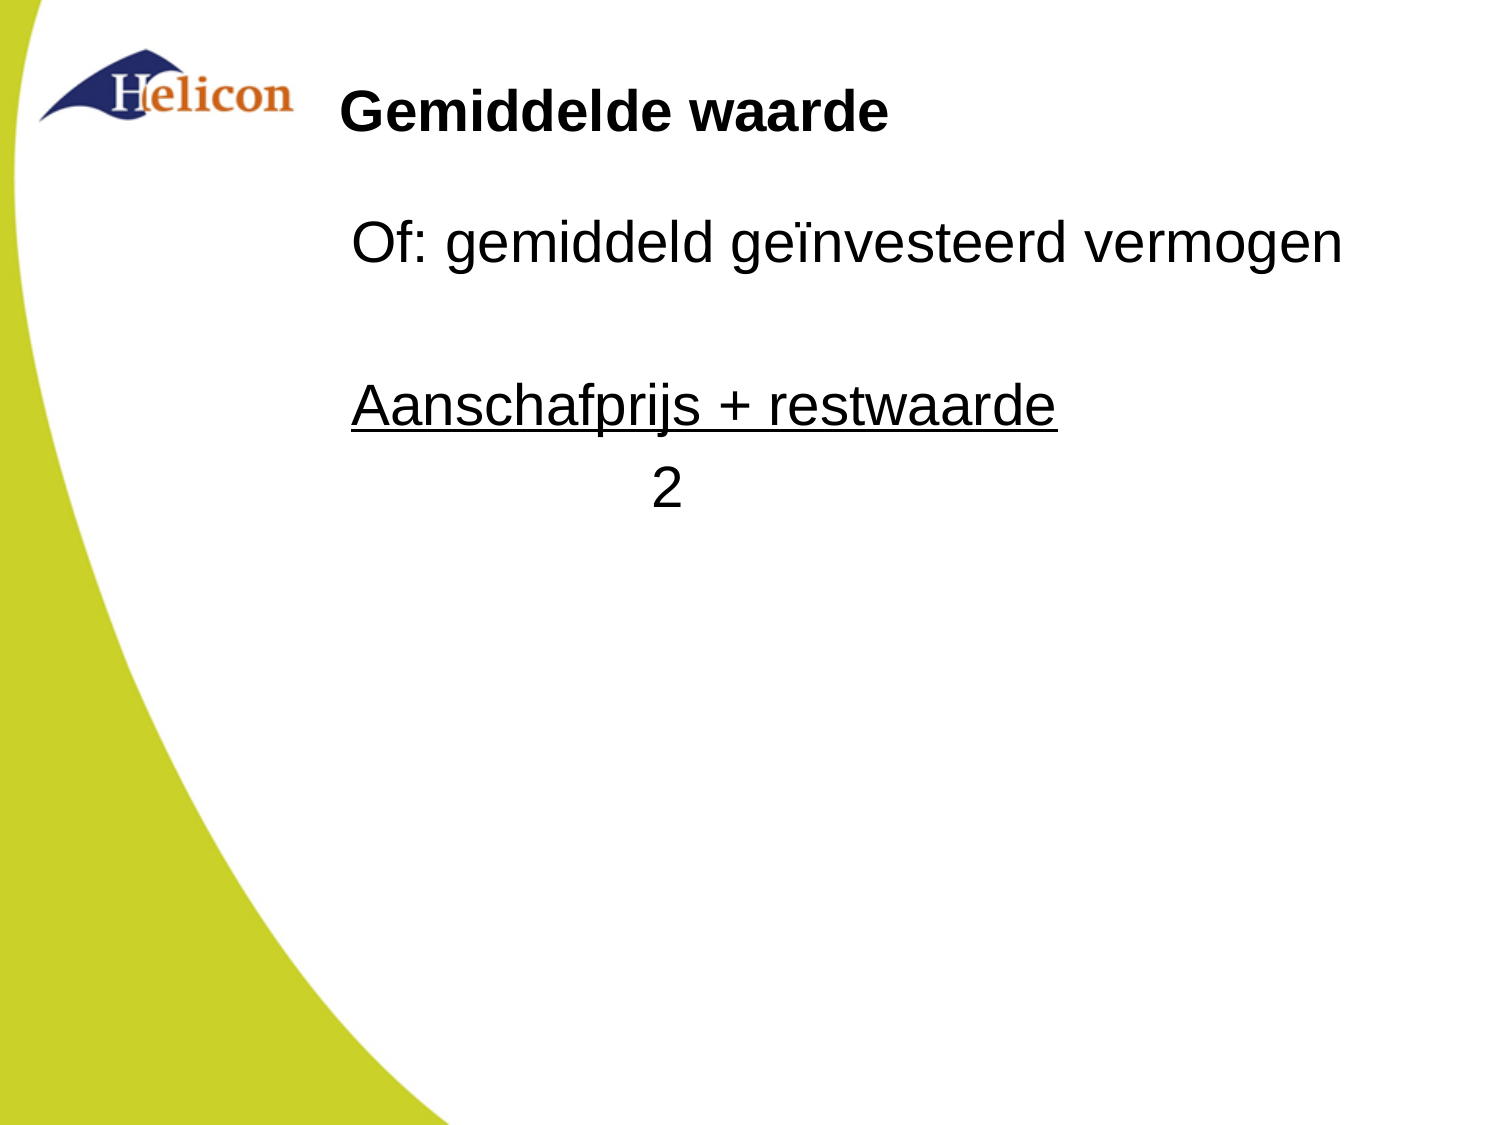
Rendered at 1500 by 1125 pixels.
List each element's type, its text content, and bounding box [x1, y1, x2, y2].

title Gemiddelde waarde [324, 54, 1415, 161]
list Of: gemiddeld geïnvesteerd vermogen Aanschafprijs + restwaarde 2 [336, 196, 1425, 1005]
picture [0, 0, 1500, 1125]
